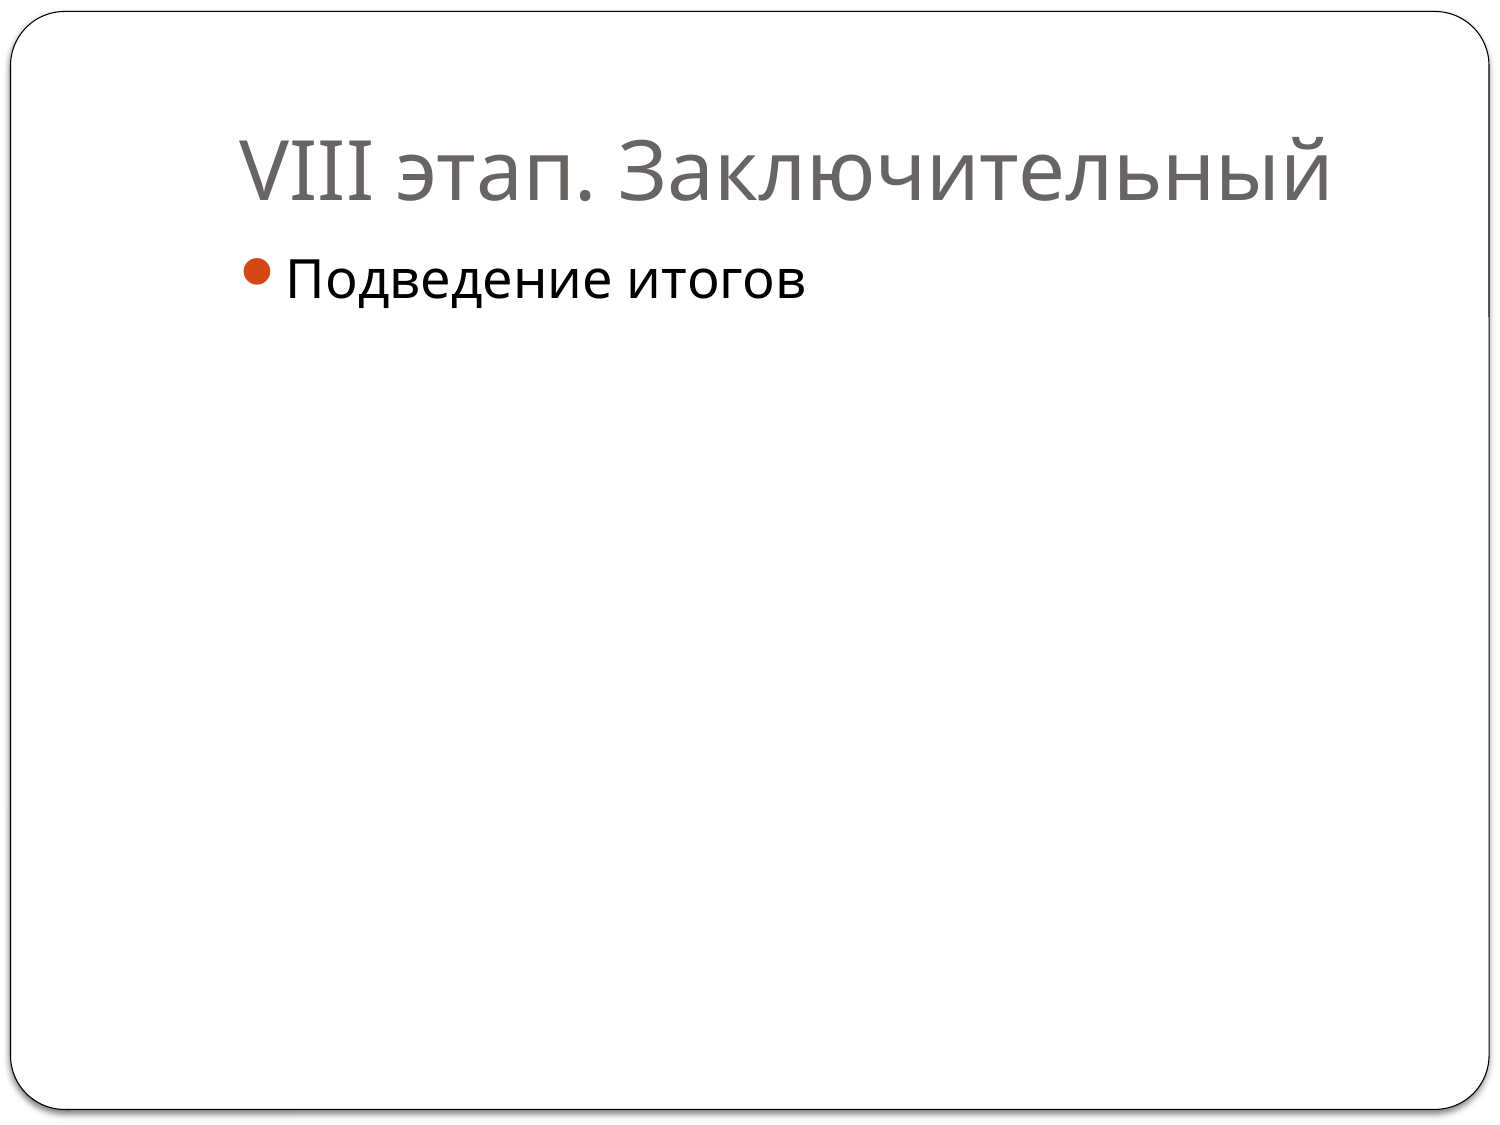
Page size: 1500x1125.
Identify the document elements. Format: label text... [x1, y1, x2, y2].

list Подведение итогов [225, 237, 1500, 988]
title VIII этап. Заключительный [225, 45, 1500, 233]
